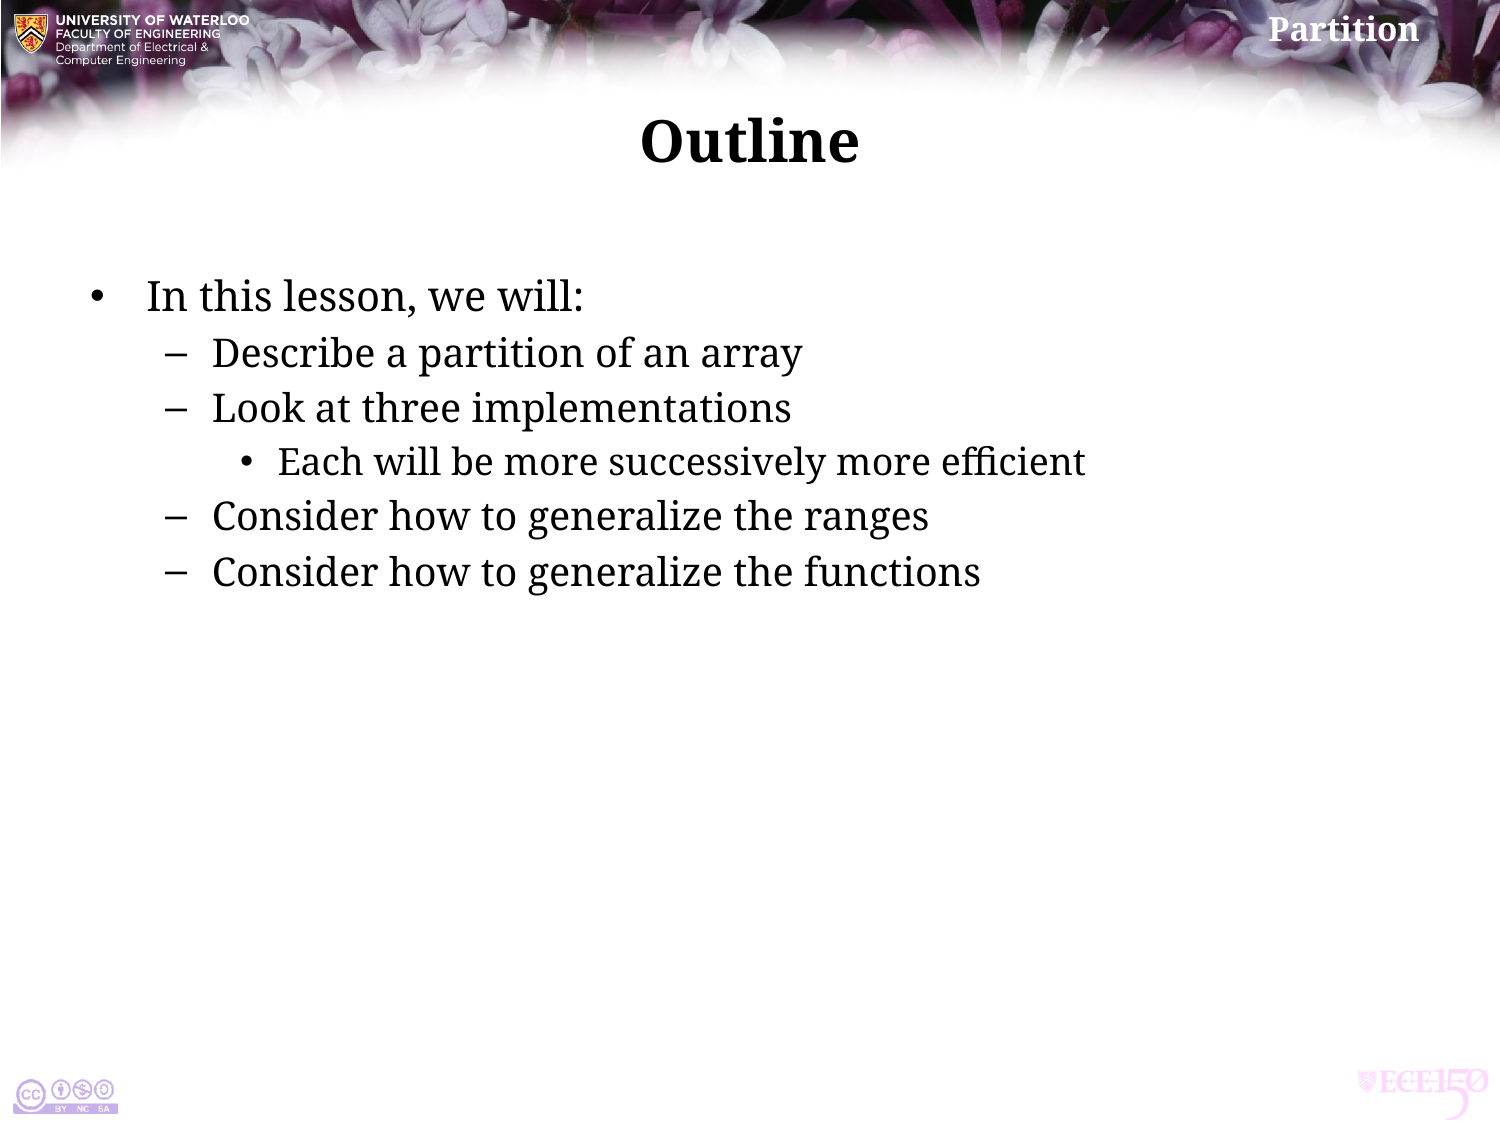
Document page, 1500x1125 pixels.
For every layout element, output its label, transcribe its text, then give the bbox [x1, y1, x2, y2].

picture [0, 0, 1500, 1125]
title Outline [74, 44, 1426, 233]
list In this lesson, we will: Describe a partition of an array Look at three implementations Each will be more successively more efficient Consider how to generalize the ranges Consider how to generalize the functions [74, 262, 1426, 1006]
